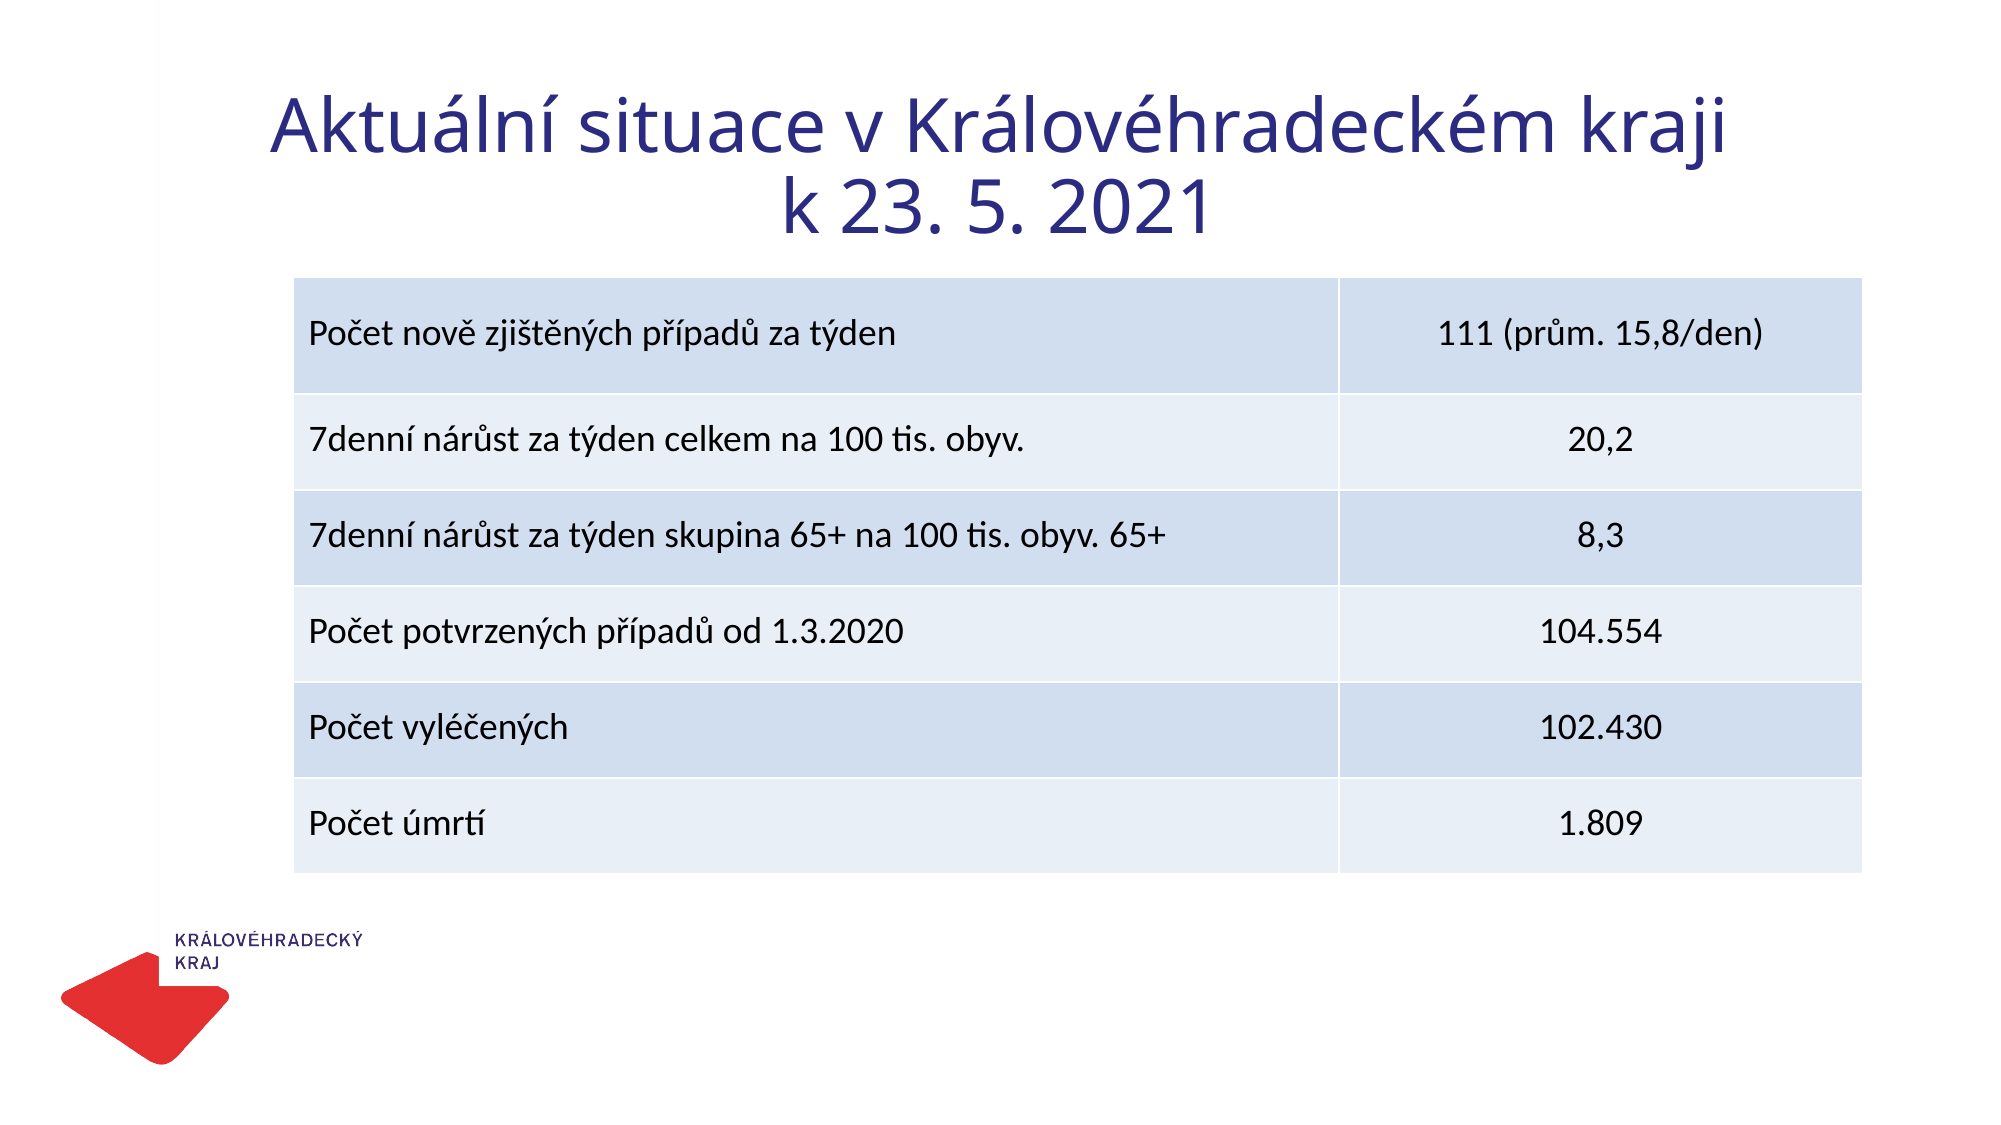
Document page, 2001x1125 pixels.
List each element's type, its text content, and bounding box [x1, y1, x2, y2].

table_cell 20,2 [1340, 395, 1862, 489]
table_cell Počet vyléčených [294, 683, 1338, 777]
table_cell 8,3 [1340, 491, 1862, 585]
title Aktuální situace v Královéhradeckém kraji k 23. 5. 2021 [137, 59, 1863, 278]
table_cell 104.554 [1340, 587, 1862, 681]
text_box [158, 0, 2000, 987]
table_cell Počet úmrtí [294, 779, 1338, 873]
picture [57, 918, 363, 1076]
table_cell 102.430 [1340, 683, 1862, 777]
table_cell 1.809 [1340, 779, 1862, 873]
table_header Počet nově zjištěných případů za týden [294, 278, 1338, 393]
table_header 111 (prům. 15,8/den) [1340, 278, 1862, 393]
table_cell 7denní nárůst za týden skupina 65+ na 100 tis. obyv. 65+ [294, 491, 1338, 585]
table_cell Počet potvrzených případů od 1.3.2020 [294, 587, 1338, 681]
table_cell 7denní nárůst za týden celkem na 100 tis. obyv. [294, 395, 1338, 489]
